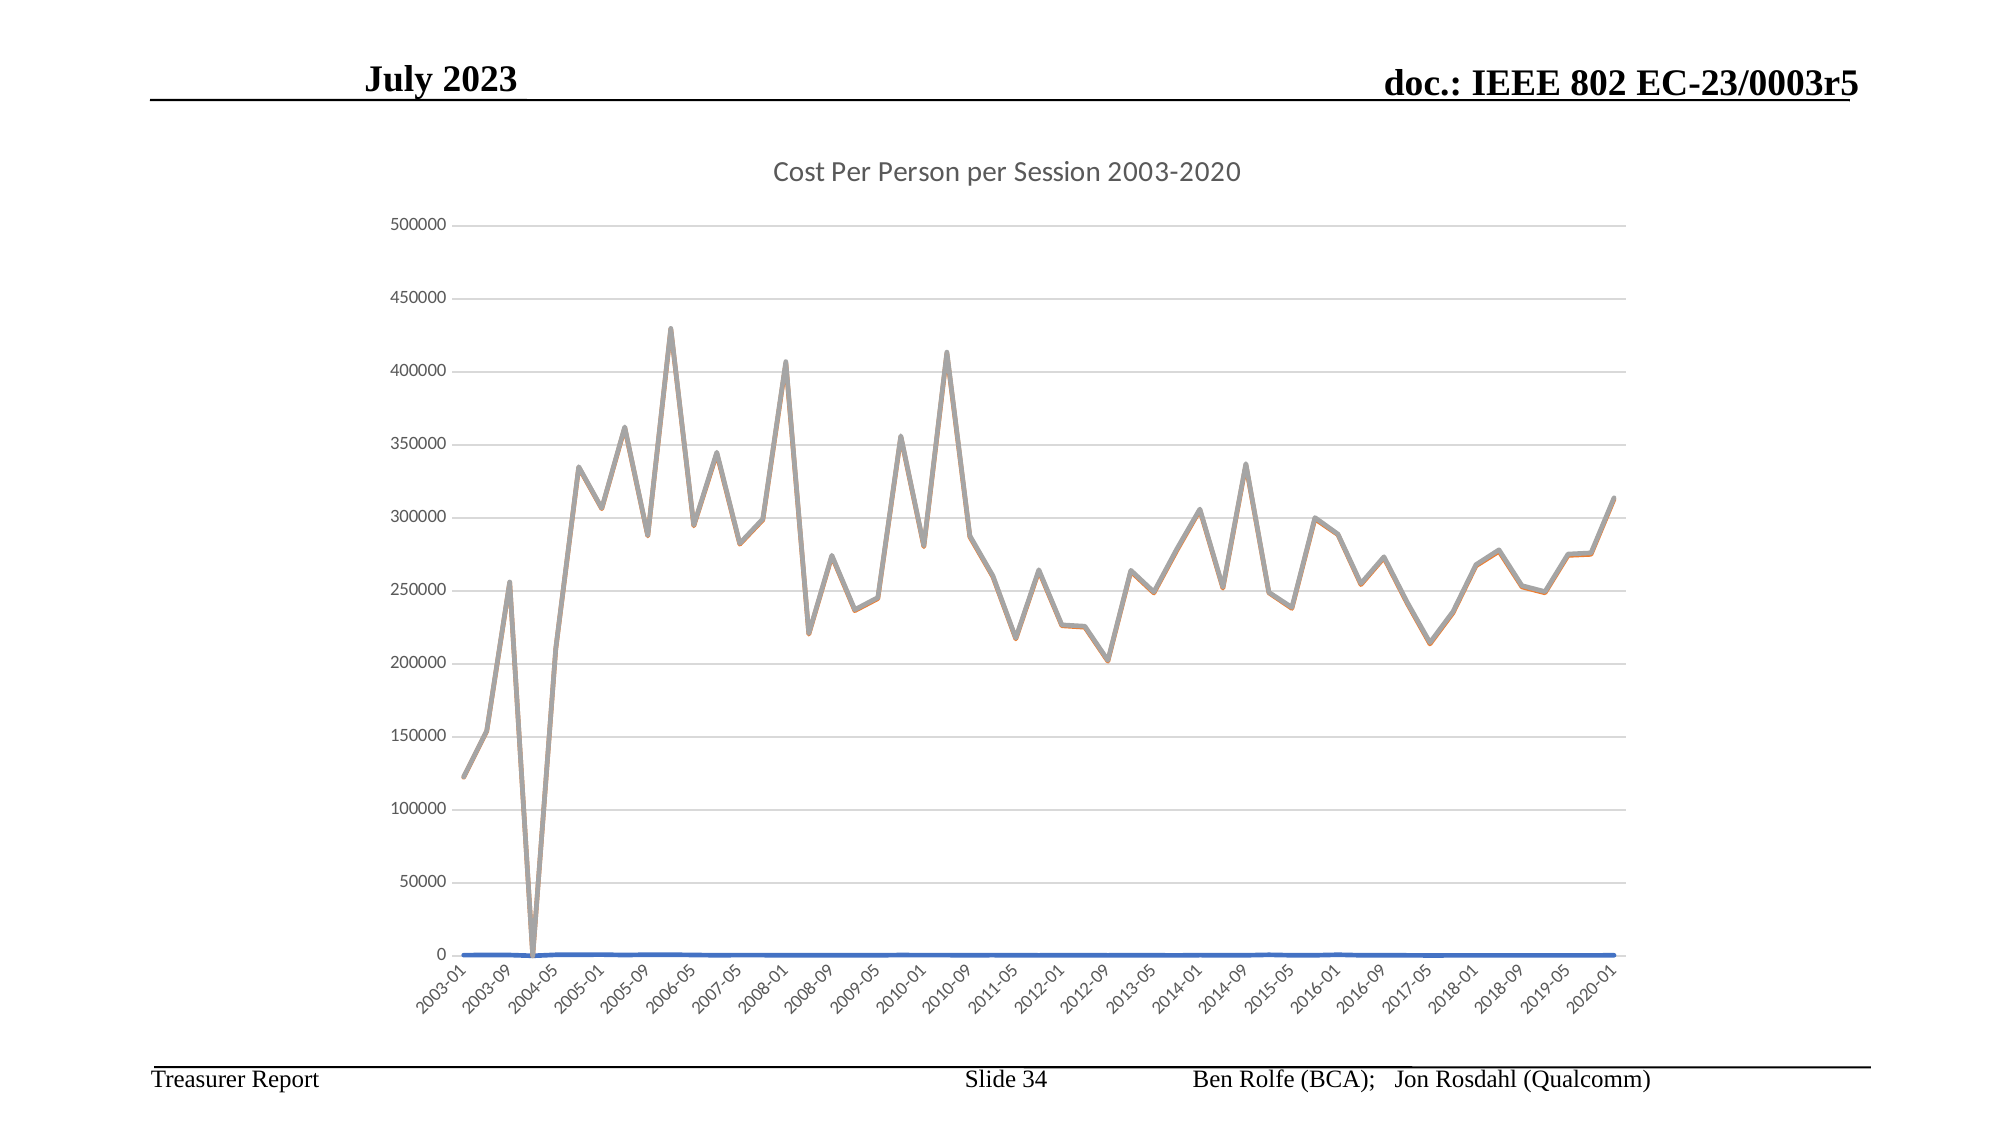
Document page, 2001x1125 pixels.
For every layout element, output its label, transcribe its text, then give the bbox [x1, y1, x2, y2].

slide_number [364, 54, 673, 100]
footer Ben Rolfe (BCA); Jon Rosdahl (Qualcomm) [1076, 1061, 1652, 1093]
chart [364, 124, 1652, 1038]
slide_number Slide 34 [962, 1061, 1050, 1123]
